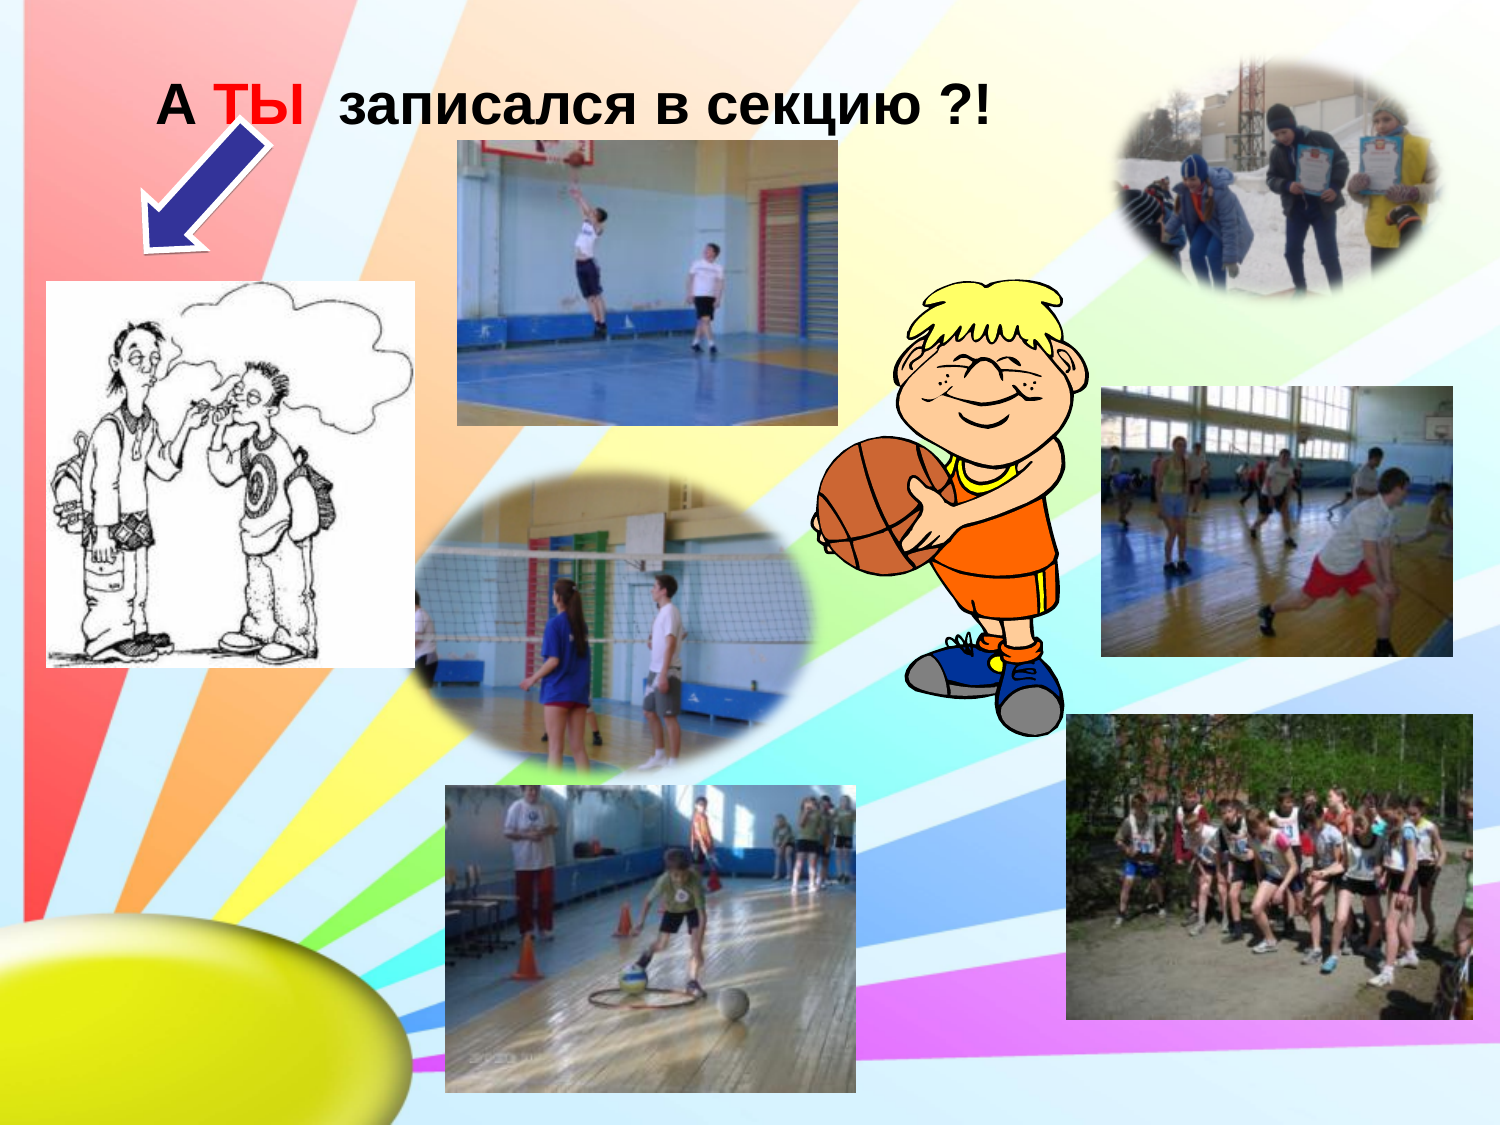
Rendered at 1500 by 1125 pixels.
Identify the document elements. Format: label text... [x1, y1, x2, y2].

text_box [445, 784, 856, 1093]
text_box [144, 118, 270, 251]
picture [0, 0, 1500, 1125]
text_box [100, 0, 1376, 242]
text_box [46, 280, 415, 668]
text_box А ТЫ записался в секцию ?! [140, 58, 1055, 144]
